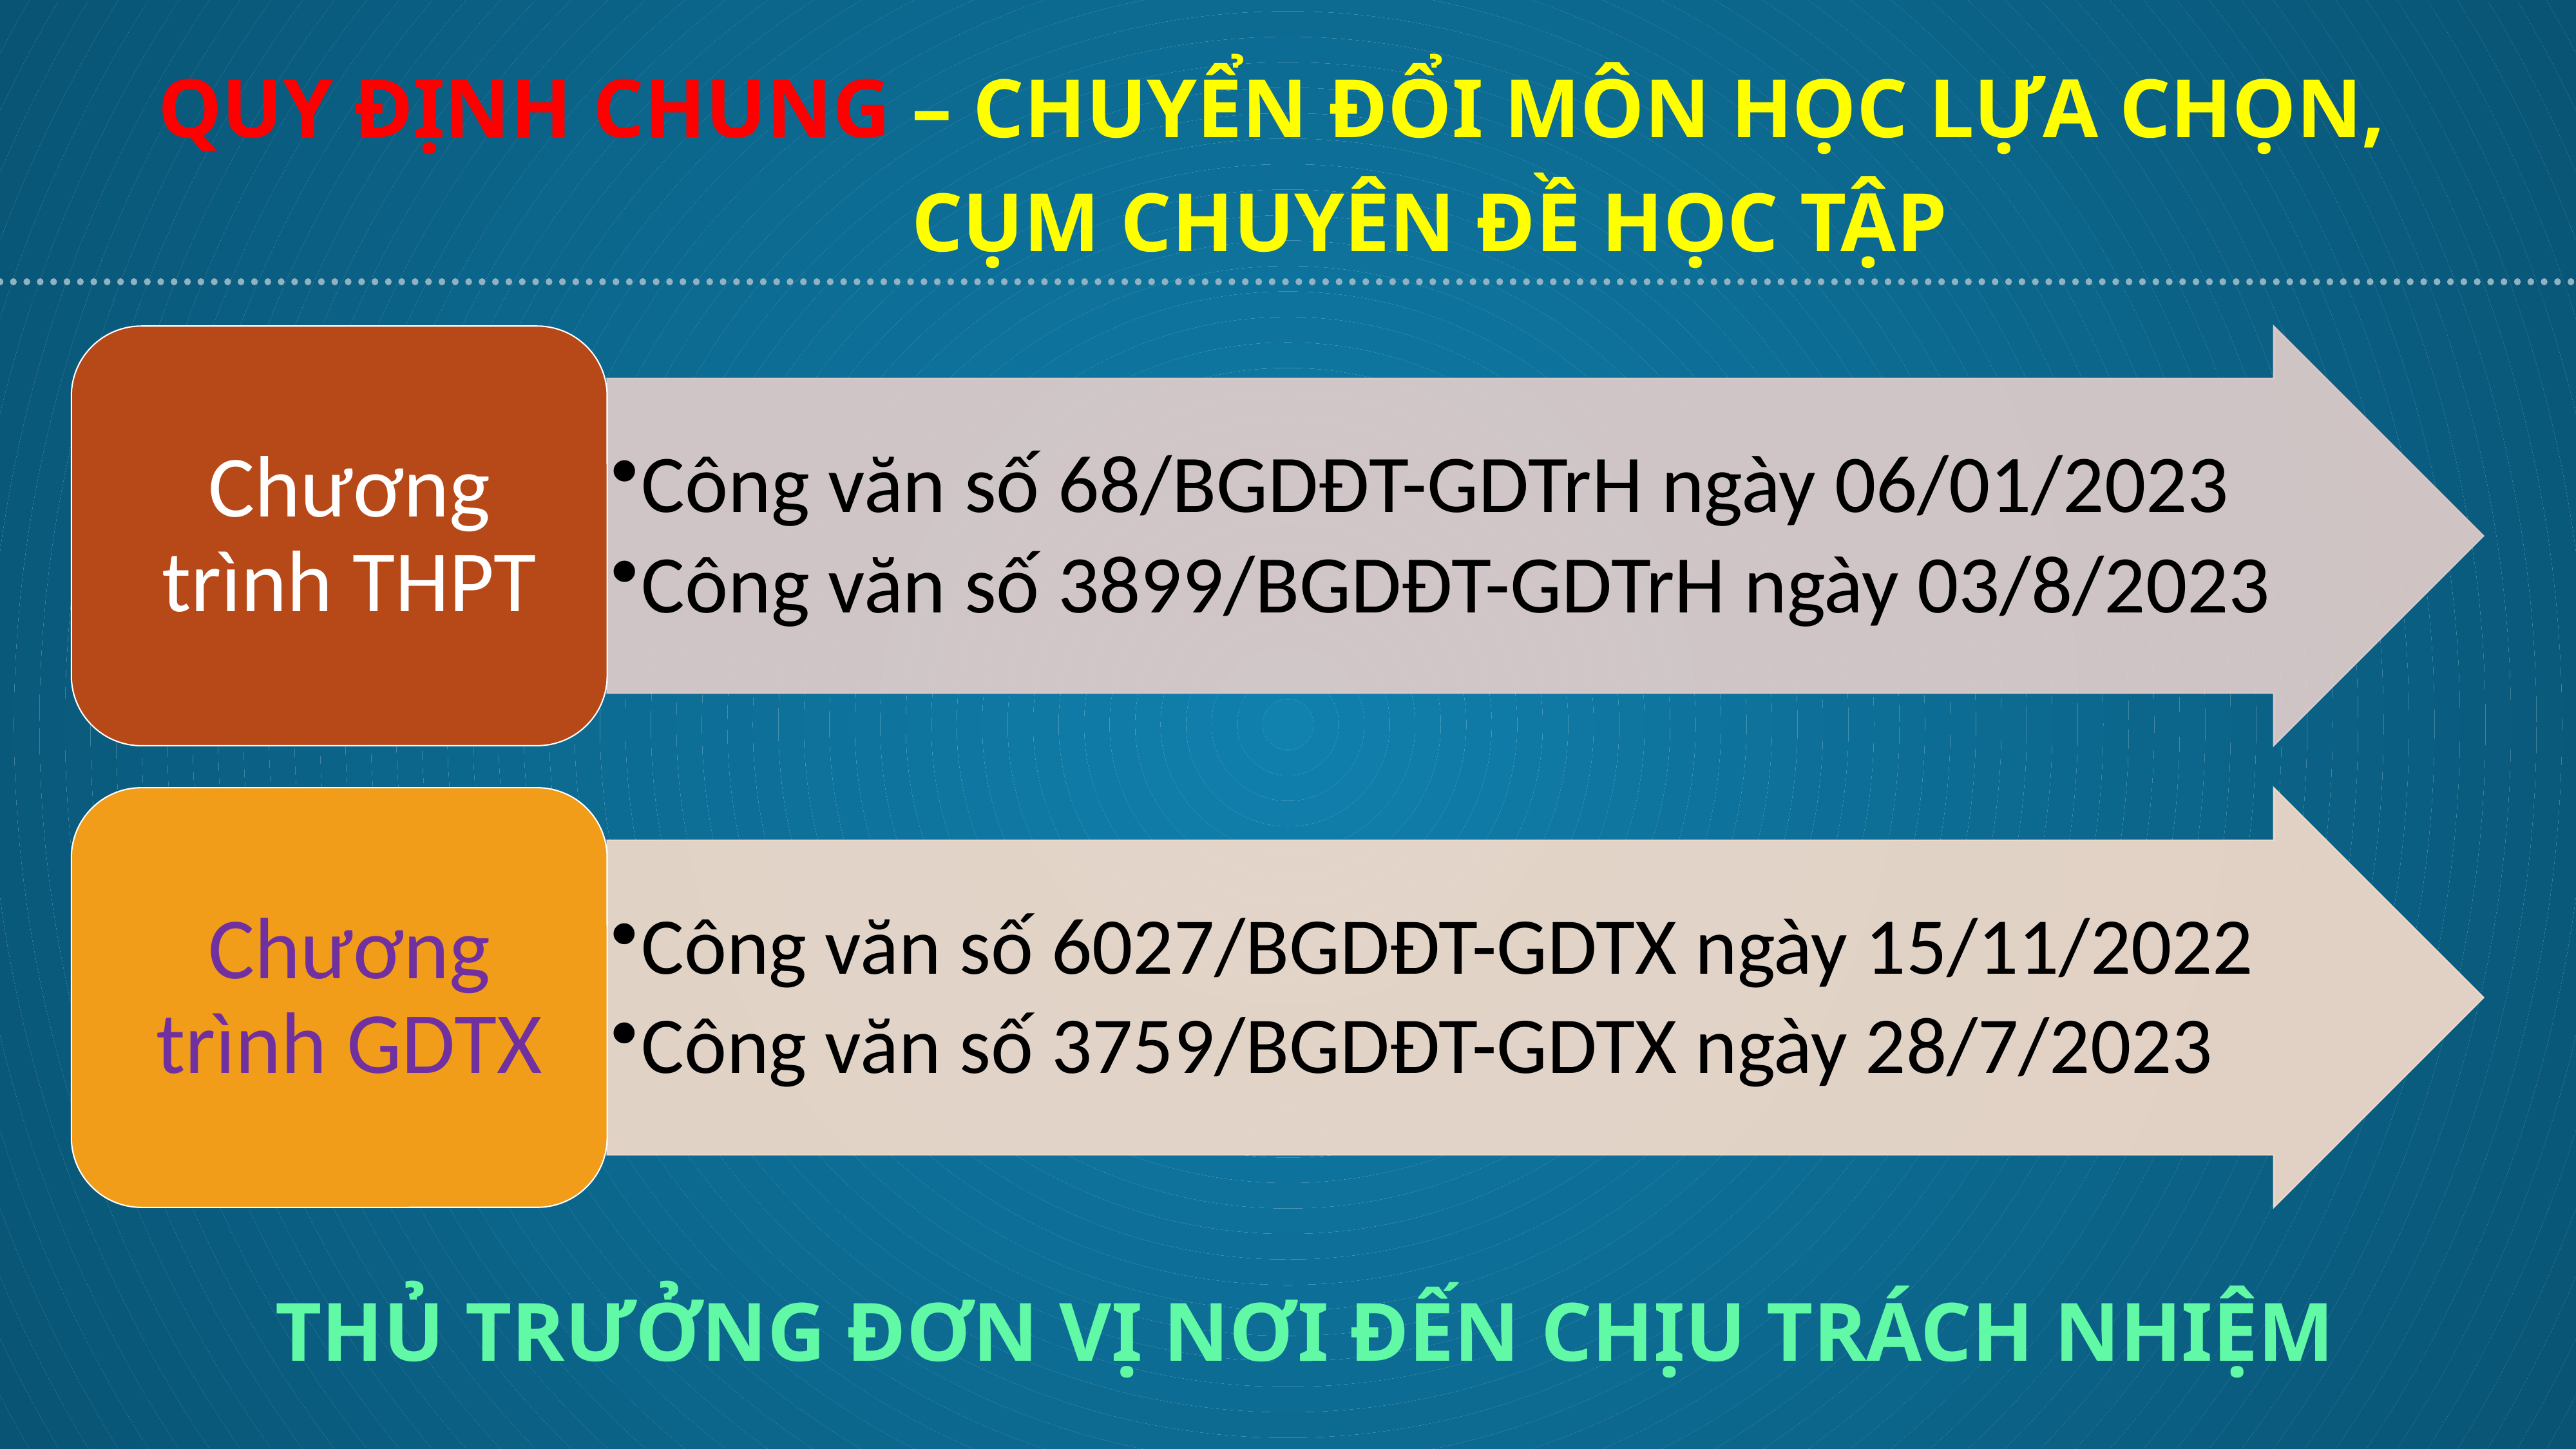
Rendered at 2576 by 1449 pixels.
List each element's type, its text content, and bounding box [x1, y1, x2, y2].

text_box QUY ĐỊNH CHUNG – CHUYỂN ĐỔI MÔN HỌC LỰA CHỌN, CỤM CHUYÊN ĐỀ HỌC TẬP [148, 82, 2432, 254]
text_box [55, 326, 2499, 1208]
text_box THỦ TRƯỞNG ĐƠN VỊ NƠI ĐẾN CHỊU TRÁCH NHIỆM [265, 1249, 2466, 1421]
text_box [132, 66, 2416, 238]
